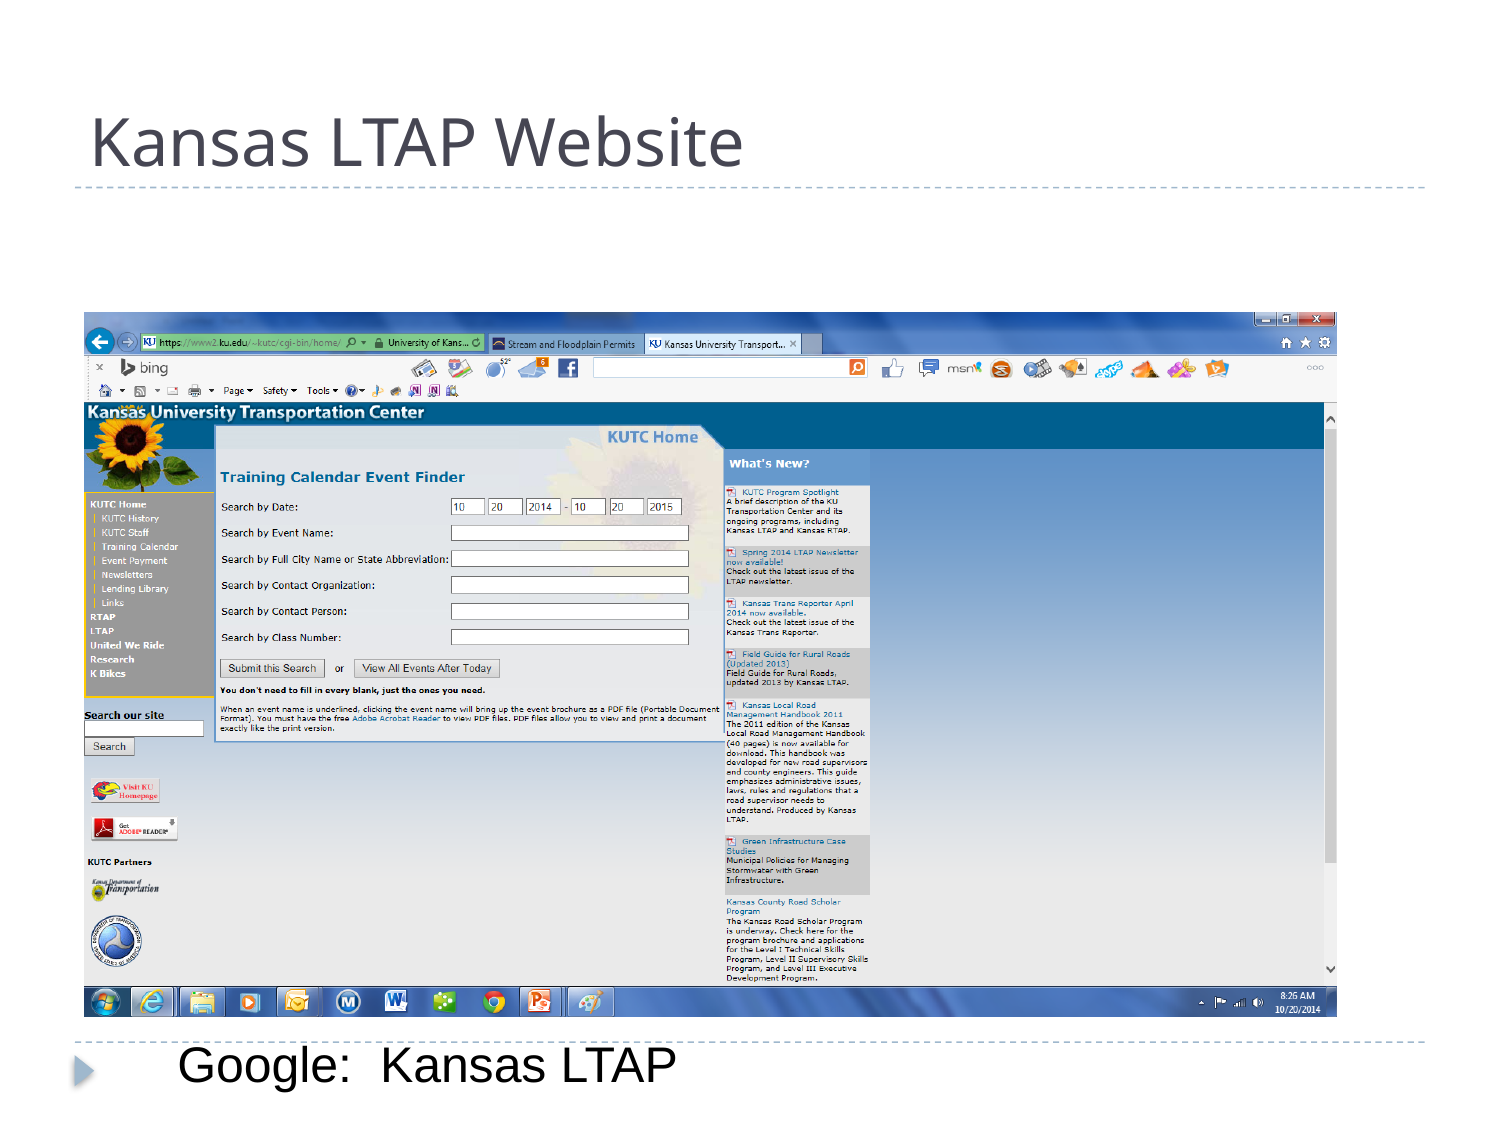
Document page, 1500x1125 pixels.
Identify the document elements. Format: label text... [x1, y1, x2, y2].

text_box Google: Kansas LTAP [162, 1030, 1325, 1100]
title Kansas LTAP Website [75, 24, 1425, 188]
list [84, 312, 1351, 1017]
